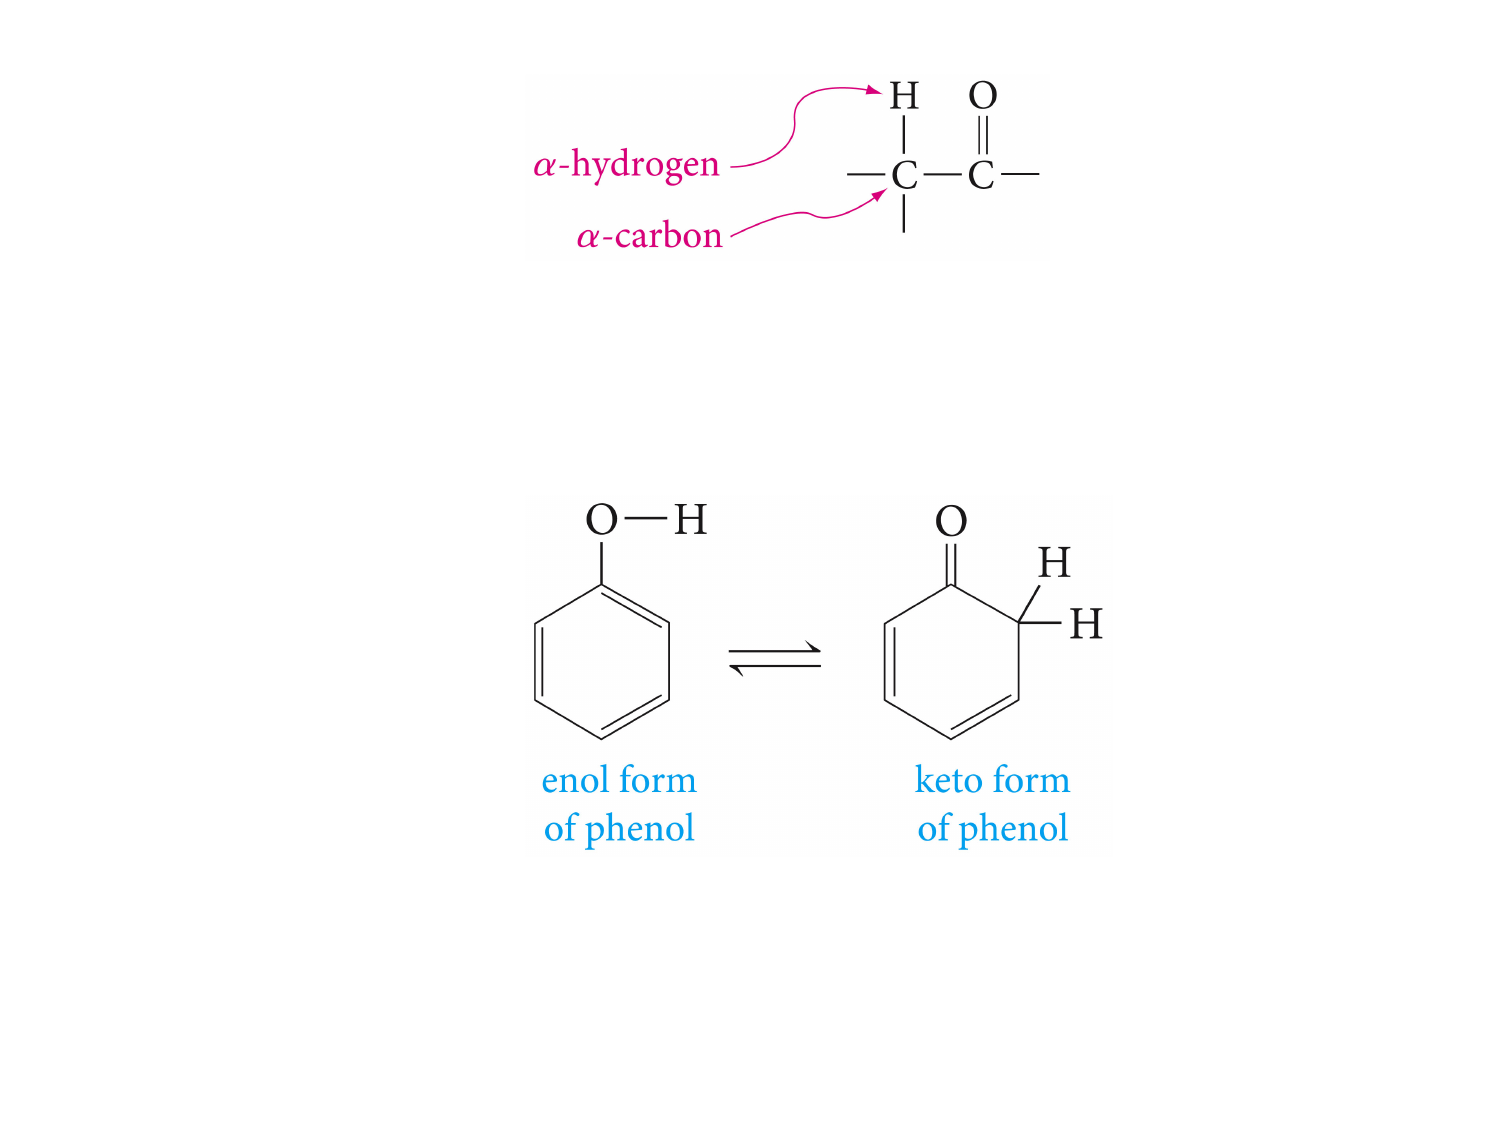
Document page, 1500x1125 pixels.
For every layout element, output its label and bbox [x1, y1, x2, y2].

picture [524, 494, 1113, 857]
picture [524, 74, 1051, 261]
